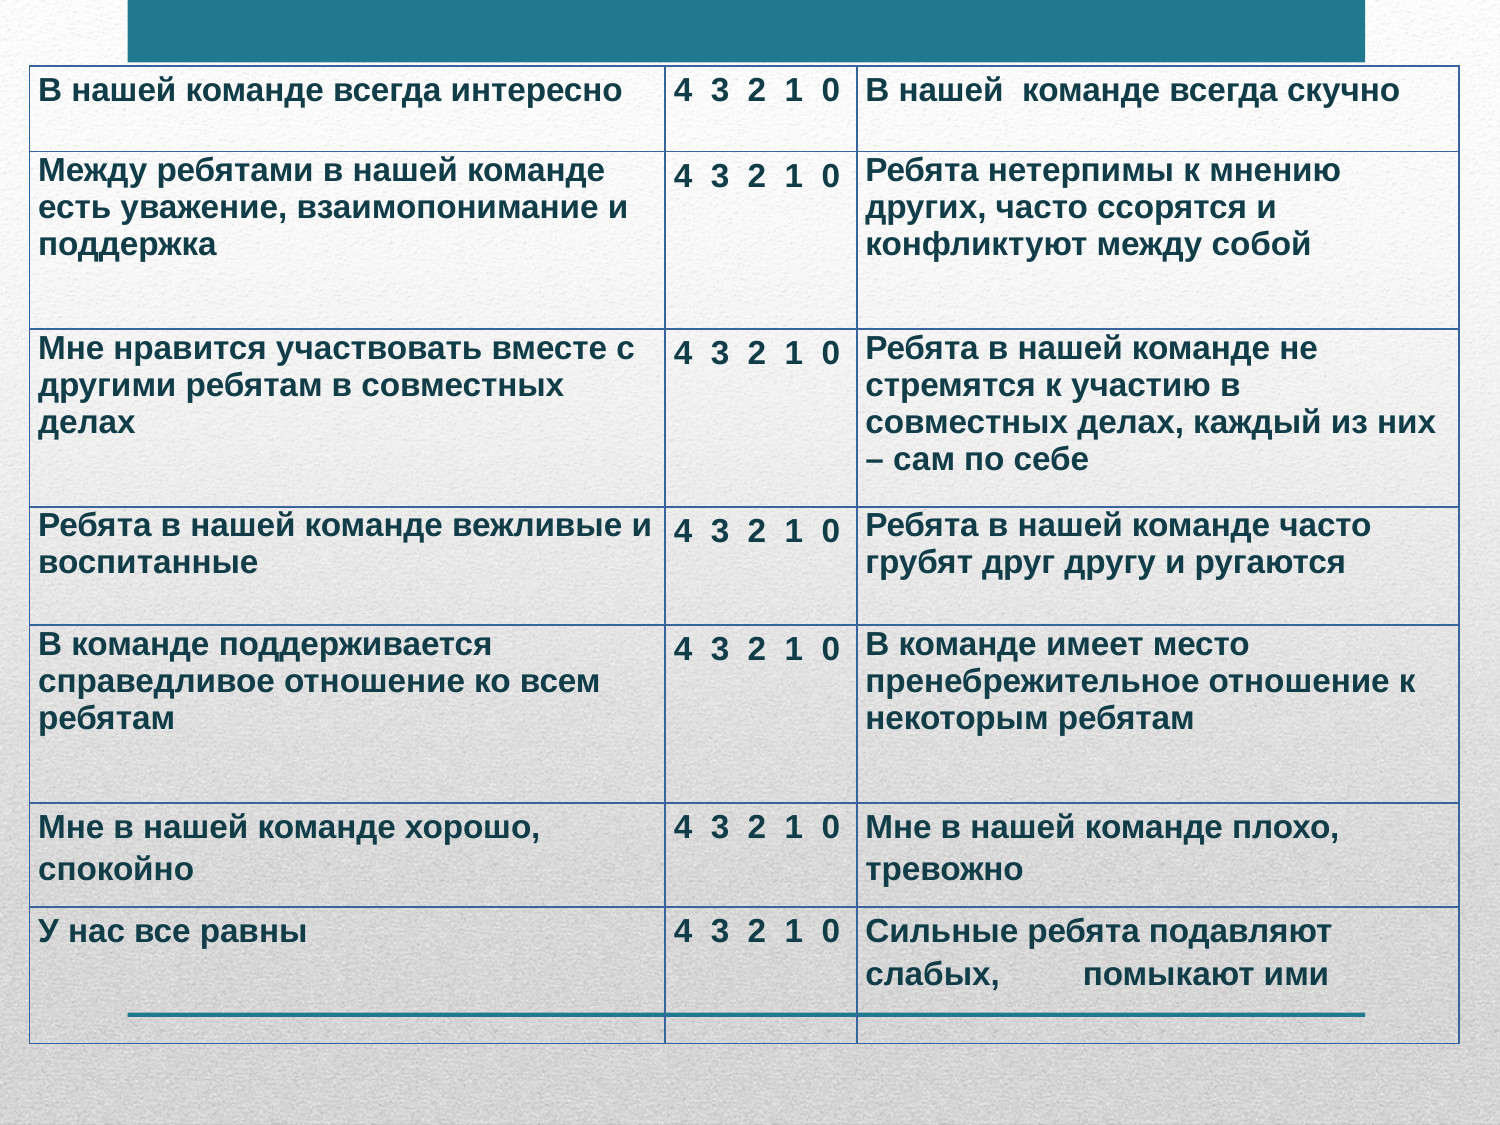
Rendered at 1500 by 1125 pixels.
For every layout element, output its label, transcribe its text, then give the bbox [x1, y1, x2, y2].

table_cell Ребята нетерпимы к мнению других, часто ссорятся и конфликтуют между собой [858, 152, 1458, 328]
table_cell В команде поддерживается справедливое отношение ко всем ребятам [30, 626, 664, 802]
table_cell 4 3 2 1 0 [666, 330, 856, 506]
table_cell Ребята в нашей команде не стремятся к участию в совместных делах, каждый из них – сам по себе [858, 330, 1458, 506]
table_cell 4 3 2 1 0 [666, 626, 856, 802]
table_cell В команде имеет место пренебрежительное отношение к некоторым ребятам [858, 626, 1458, 802]
table_header В нашей команде всегда скучно [858, 67, 1458, 151]
table_cell 4 3 2 1 0 [666, 152, 856, 328]
table_header В нашей команде всегда интересно [30, 67, 664, 151]
table_header 4 3 2 1 0 [666, 67, 856, 151]
table_cell Мне в нашей команде плохо, тревожно [858, 804, 1458, 906]
table_cell Мне в нашей команде хорошо, спокойно [30, 804, 664, 906]
table_cell 4 3 2 1 0 [666, 804, 856, 906]
table_cell Ребята в нашей команде вежливые и воспитанные [30, 508, 664, 624]
table_cell Ребята в нашей команде часто грубят друг другу и ругаются [858, 508, 1458, 624]
table_cell 4 3 2 1 0 [666, 908, 856, 1043]
table_cell У нас все равны [30, 908, 664, 1043]
table_cell Мне нравится участвовать вместе с другими ребятам в совместных делах [30, 330, 664, 506]
table_cell Между ребятами в нашей команде есть уважение, взаимопонимание и поддержка [30, 152, 664, 328]
table_cell 4 3 2 1 0 [666, 508, 856, 624]
table_cell Сильные ребята подавляют слабых, помыкают ими [858, 908, 1458, 1043]
